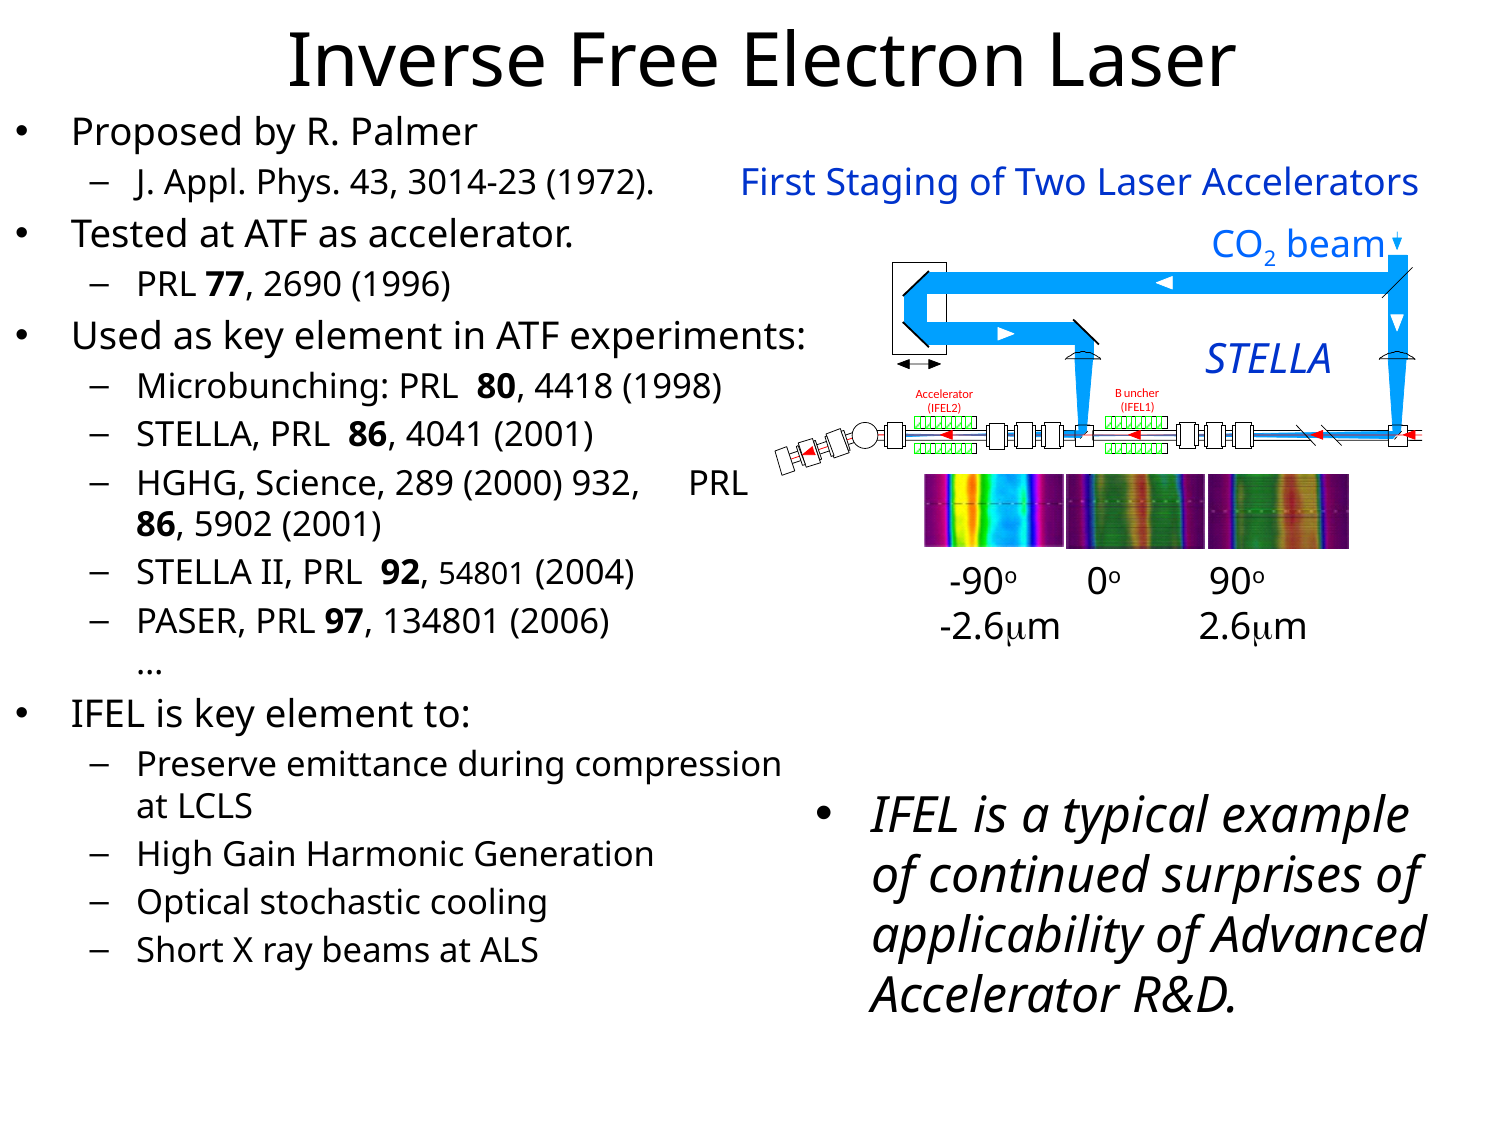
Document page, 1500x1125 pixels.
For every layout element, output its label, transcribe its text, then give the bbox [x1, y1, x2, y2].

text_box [724, 149, 1500, 656]
list Proposed by R. Palmer J. Appl. Phys. 43, 3014-23 (1972). Tested at ATF as accelerator. PRL 77, 2690 (1996) Used as key element in ATF experiments: Microbunching: PRL 80, 4418 (1998) STELLA, PRL 86, 4041 (2001) HGHG, Science, 289 (2000) 932, PRL 86, 5902 (2001) STELLA II, PRL 92, 54801 (2004) PASER, PRL 97, 134801 (2006) … IFEL is key element to: Preserve emittance during compression at LCLS High Gain Harmonic Generation Optical stochastic cooling Short X ray beams at ALS [0, 99, 825, 1025]
list IFEL is a typical example of continued surprises of applicability of Advanced Accelerator R&D. [800, 774, 1463, 1125]
title Inverse Free Electron Laser [87, 0, 1438, 113]
